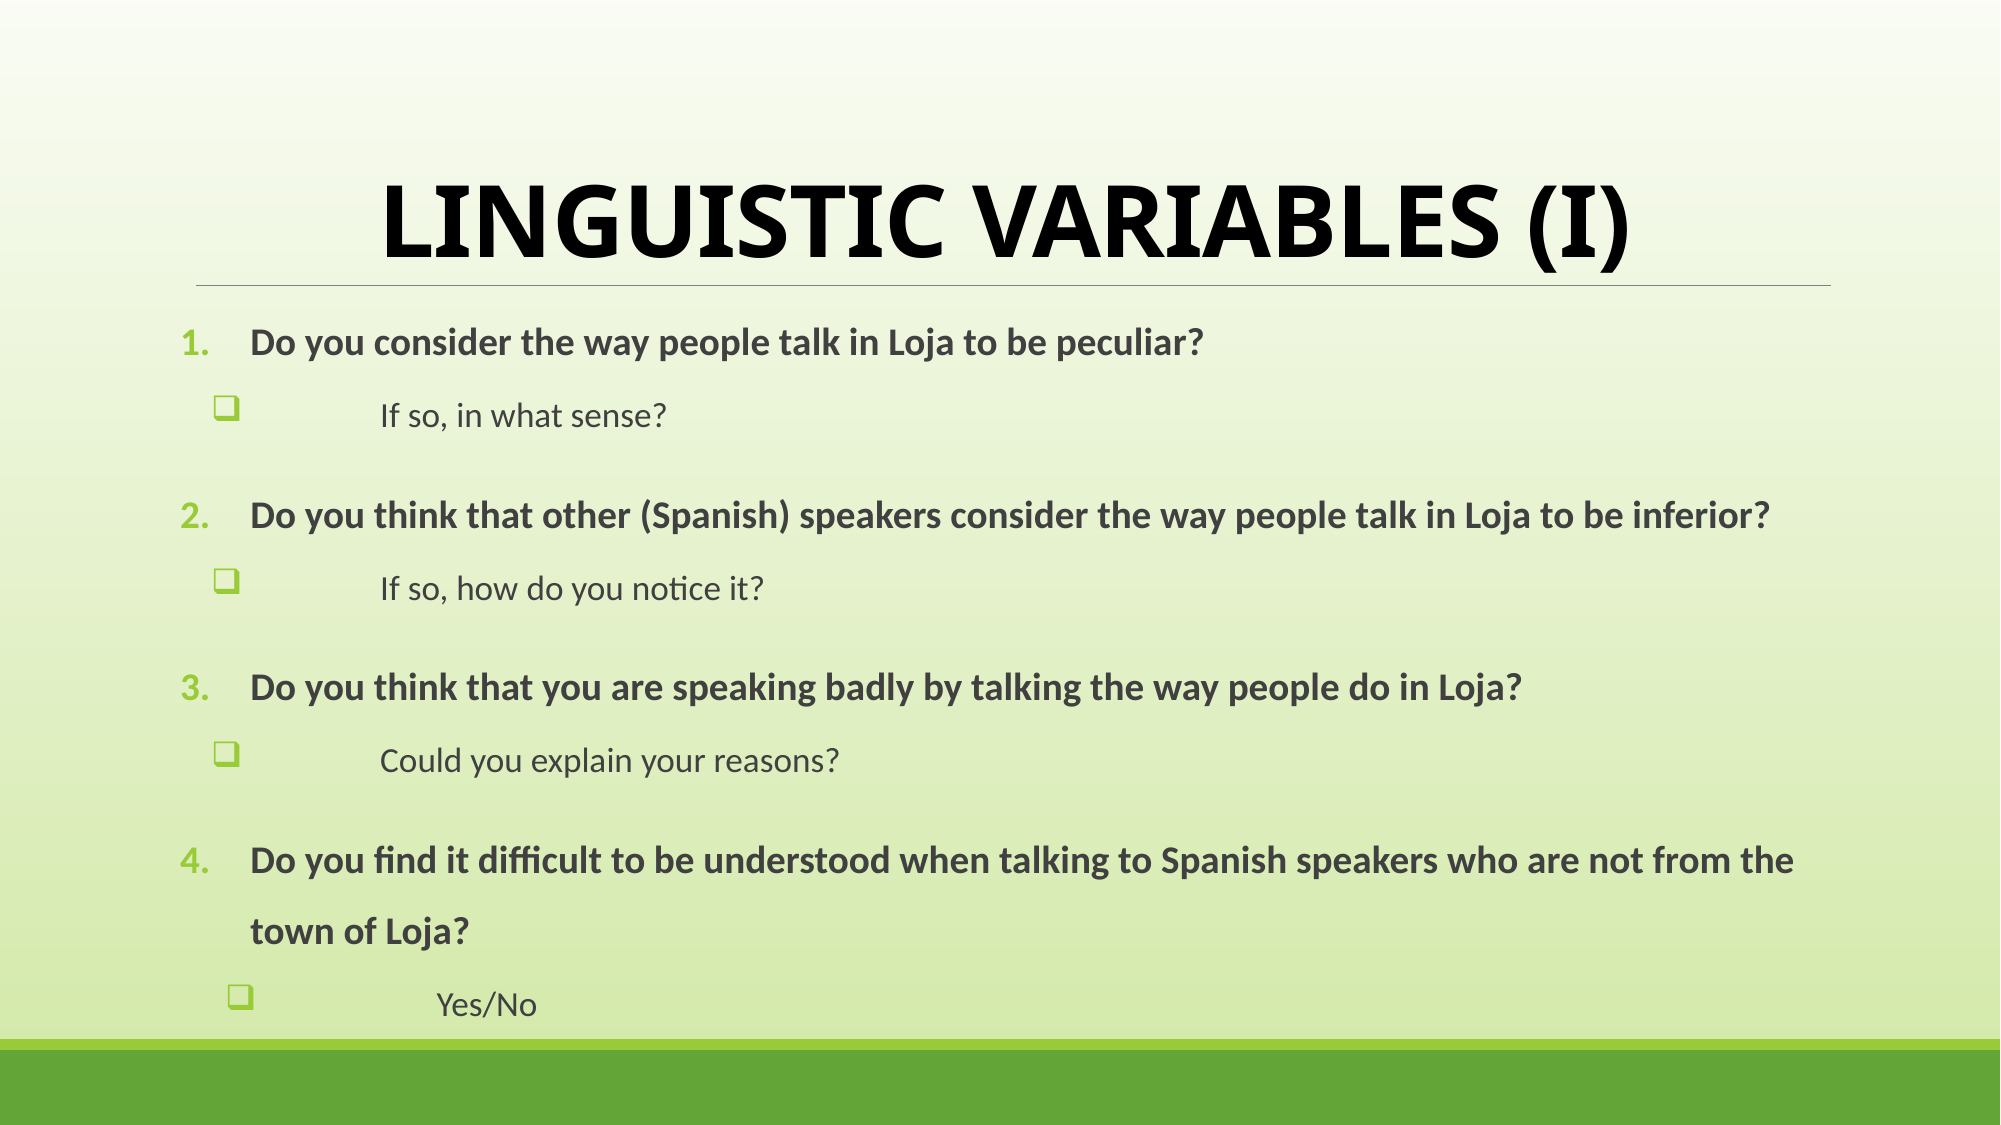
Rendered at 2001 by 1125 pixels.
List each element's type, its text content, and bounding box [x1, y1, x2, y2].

title LINGUISTIC VARIABLES (I) [180, 47, 1830, 285]
list Do you consider the way people talk in Loja to be peculiar? If so, in what sense? Do you think that other (Spanish) speakers consider the way people talk in Loja to be inferior? If so, how do you notice it? Do you think that you are speaking badly by talking the way people do in Loja? Could you explain your reasons? Do you find it difficult to be understood when talking to Spanish speakers who are not from the town of Loja? Yes/No [180, 285, 1878, 1045]
